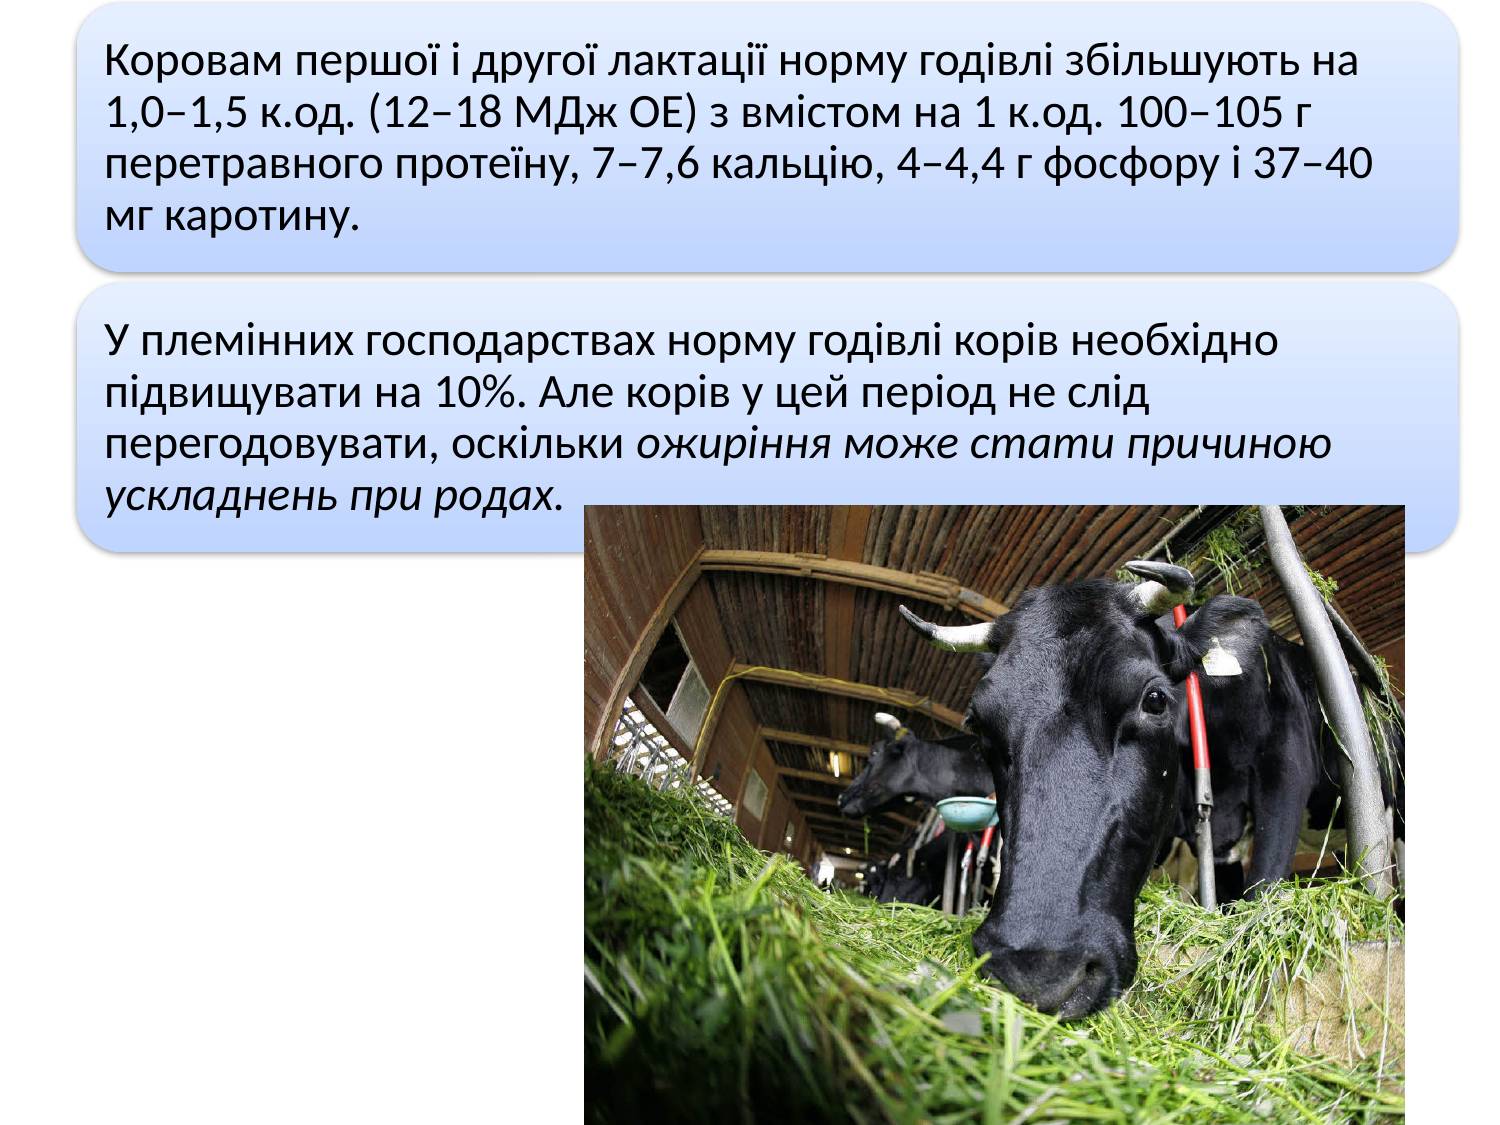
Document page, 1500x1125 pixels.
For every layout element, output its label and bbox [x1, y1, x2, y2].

picture [584, 505, 1406, 1125]
text_box [76, 0, 1459, 556]
